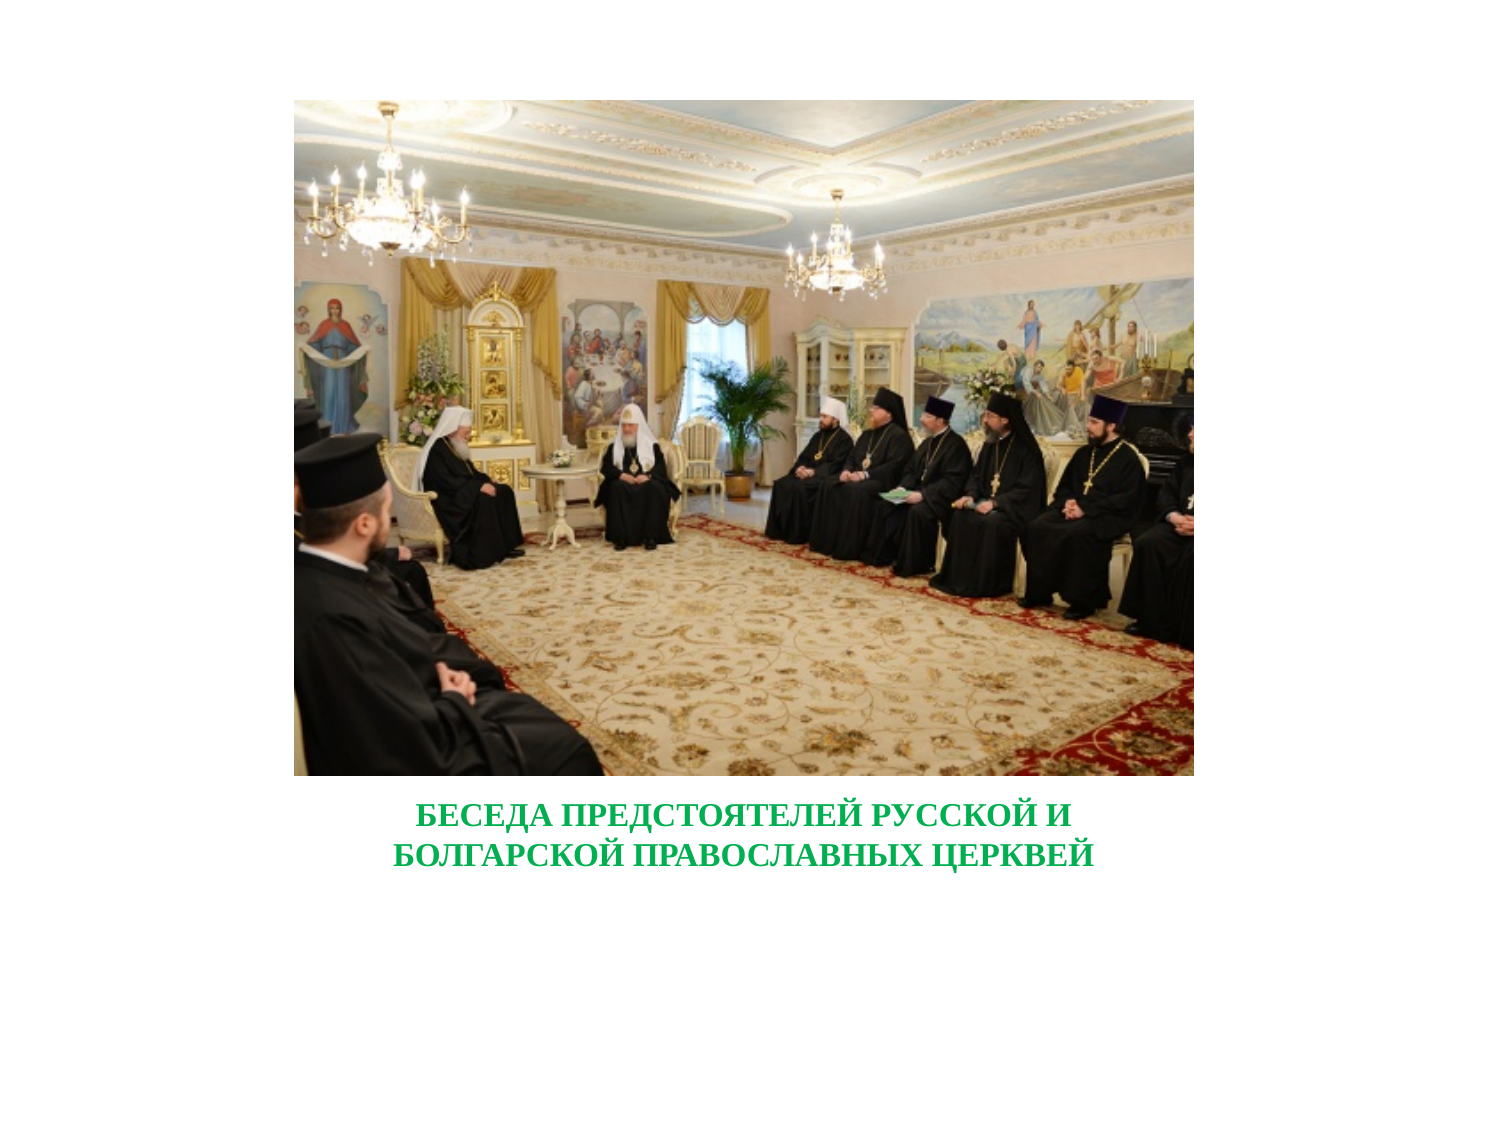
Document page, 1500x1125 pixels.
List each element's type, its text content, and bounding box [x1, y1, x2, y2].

picture [293, 100, 1195, 776]
title БЕСЕДА ПРЕДСТОЯТЕЛЕЙ РУССКОЙ И БОЛГАРСКОЙ ПРАВОСЛАВНЫХ ЦЕРКВЕЙ [294, 787, 1194, 881]
